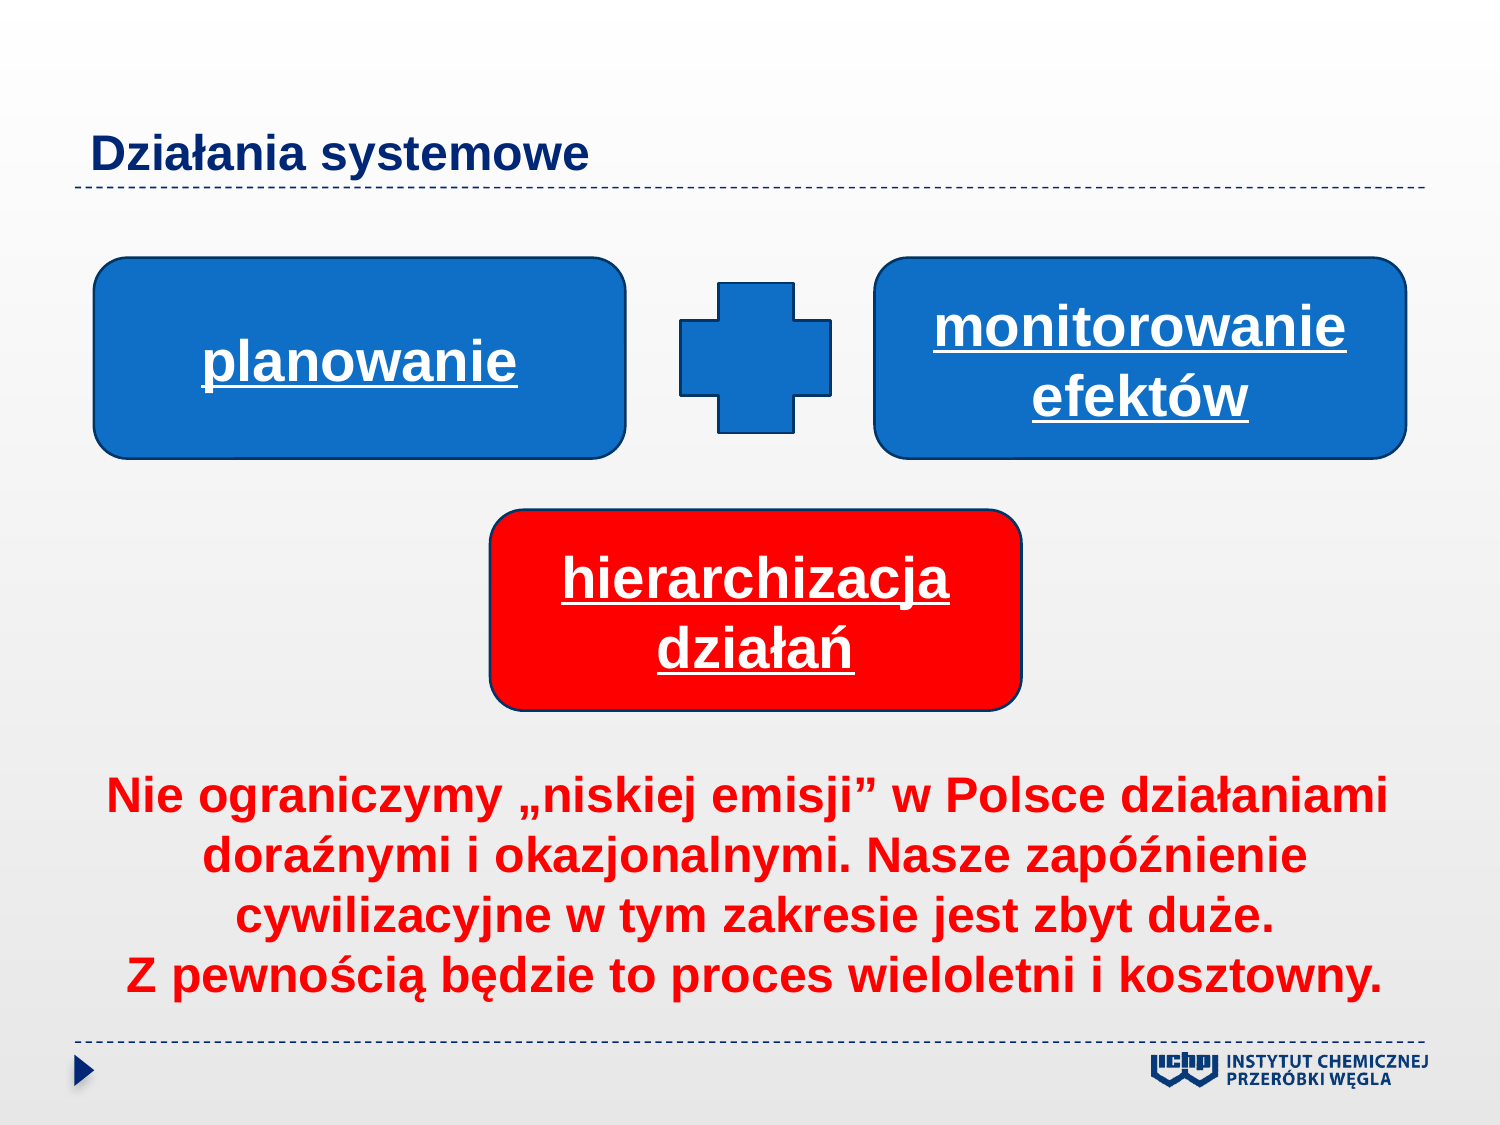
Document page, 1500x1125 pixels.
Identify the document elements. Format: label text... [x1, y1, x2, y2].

text_box Nie ograniczymy „niskiej emisji” w Polsce działaniami doraźnymi i okazjonalnymi. Nasze zapóźnienie cywilizacyjne w tym zakresie jest zbyt duże. Z pewnością będzie to proces wieloletni i kosztowny. [70, 755, 1441, 1011]
title Działania systemowe [75, 24, 1425, 188]
text_box planowanie [92, 256, 627, 460]
picture [1151, 1052, 1428, 1089]
text_box [679, 282, 832, 434]
text_box monitorowanie efektów [873, 256, 1408, 460]
text_box hierarchizacja działań [488, 508, 1023, 712]
